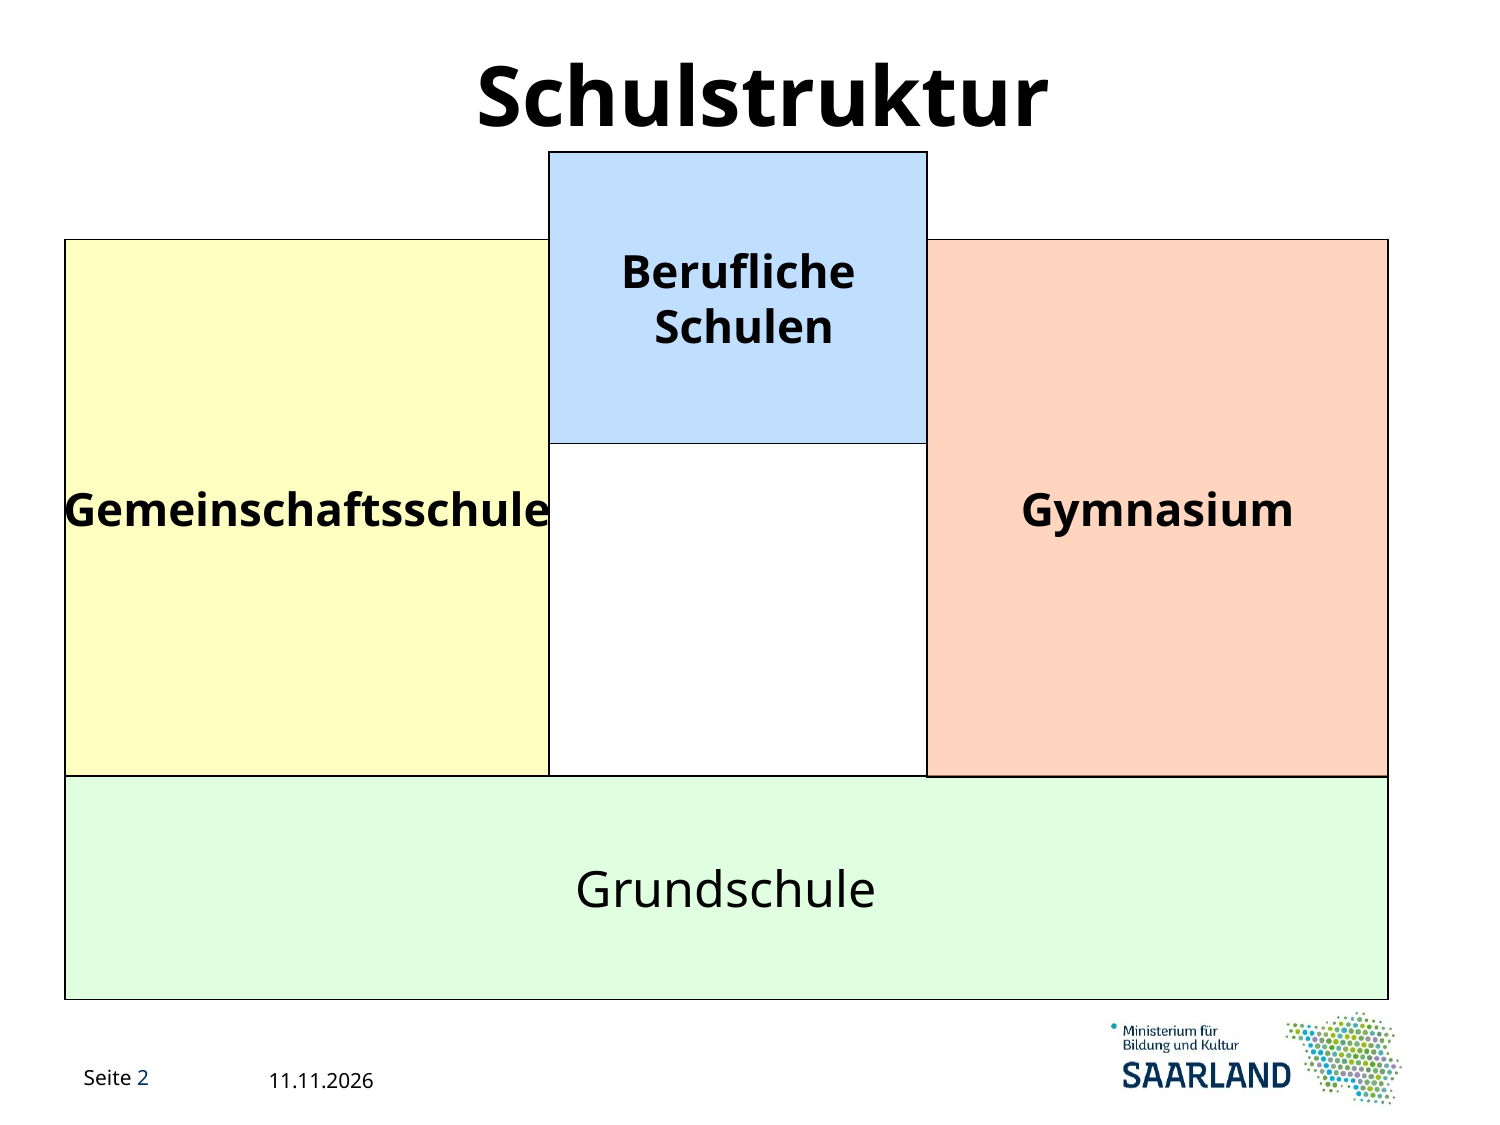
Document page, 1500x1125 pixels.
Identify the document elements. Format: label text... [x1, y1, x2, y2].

text_box Grundschule [64, 776, 1388, 1000]
text_box Berufliche Schulen [549, 151, 928, 444]
text_box Gymnasium [927, 239, 1388, 777]
text_box 02.11.2018 [253, 1060, 443, 1096]
text_box Gemeinschaftsschule [64, 239, 550, 777]
picture [1104, 999, 1414, 1125]
text_box Schulstruktur [461, 35, 1066, 151]
